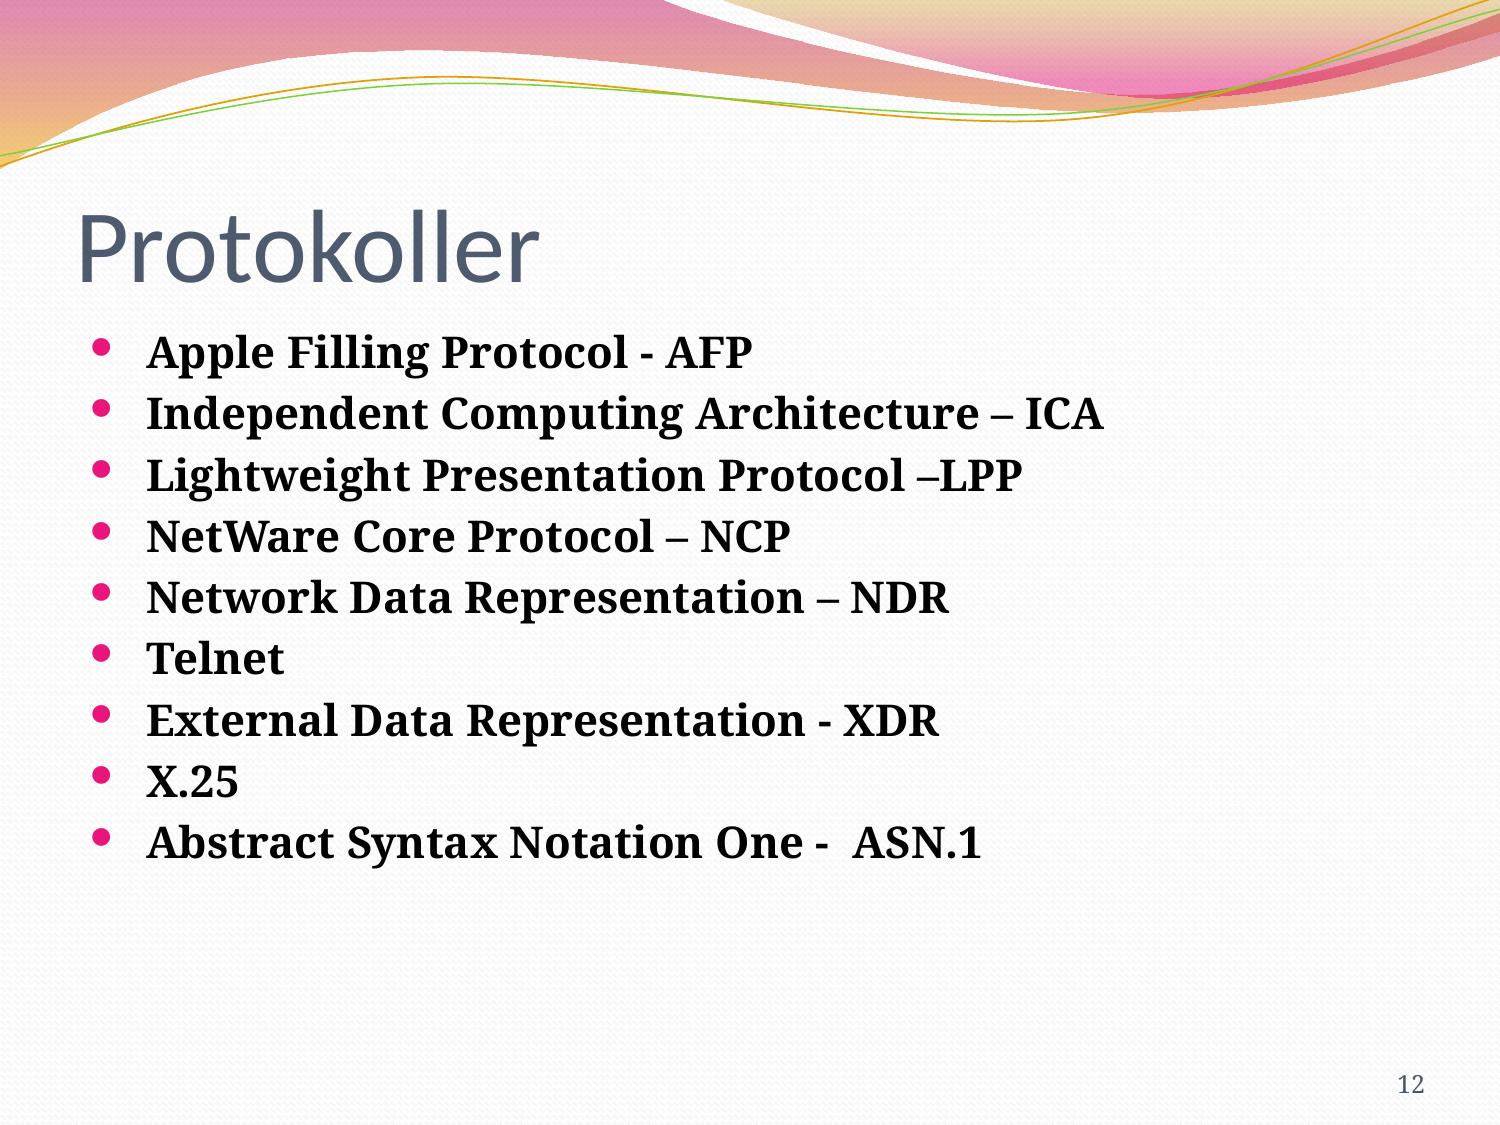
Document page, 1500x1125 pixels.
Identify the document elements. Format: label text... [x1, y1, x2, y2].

slide_number 12 [1299, 1042, 1425, 1103]
title Protokoller [75, 115, 1425, 303]
list Apple Filling Protocol - AFP Independent Computing Architecture – ICA Lightweight Presentation Protocol –LPP NetWare Core Protocol – NCP Network Data Representation – NDR Telnet External Data Representation - XDR X.25 Abstract Syntax Notation One - ASN.1 [75, 317, 1425, 1038]
